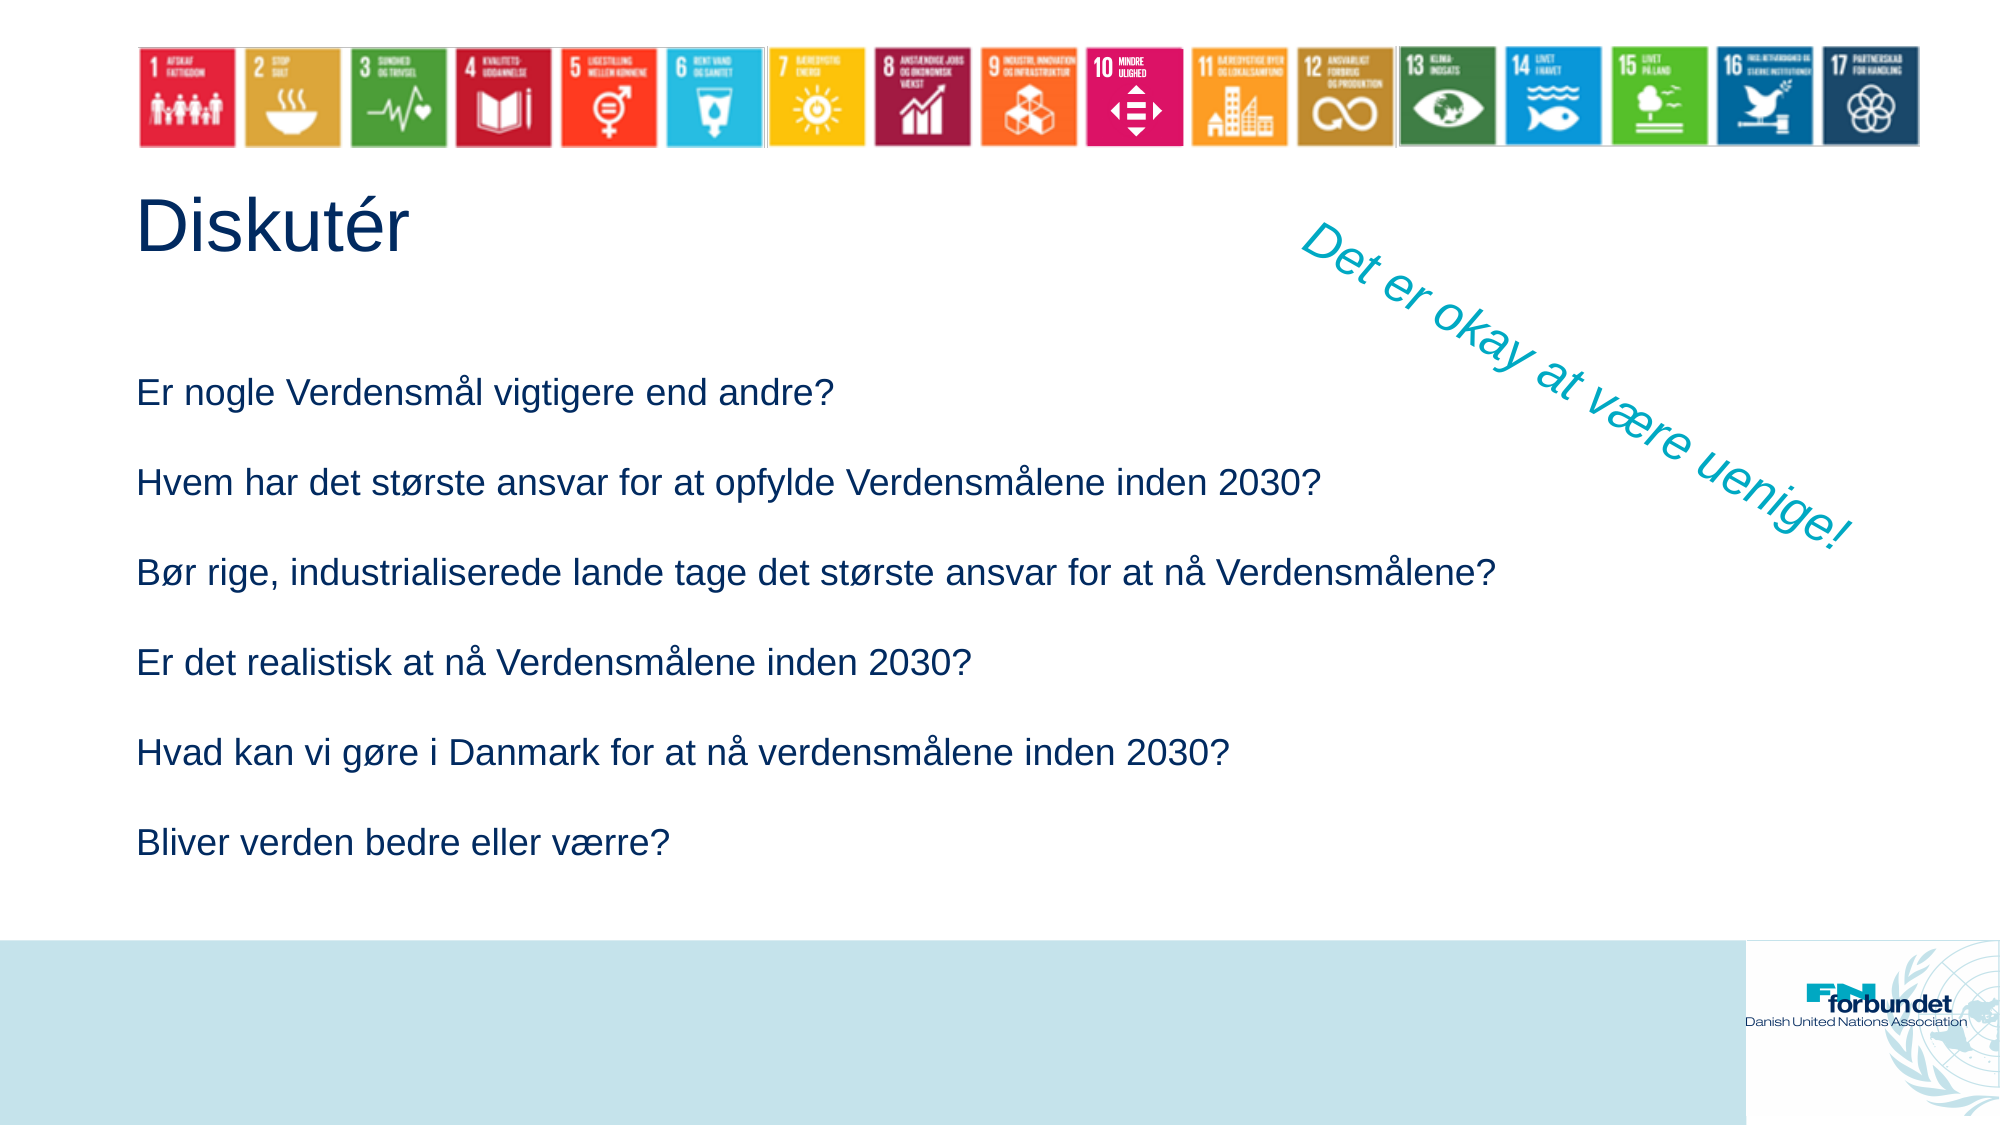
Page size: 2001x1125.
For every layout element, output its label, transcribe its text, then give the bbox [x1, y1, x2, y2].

text_box [0, 938, 1749, 1125]
title Er nogle Verdensmål vigtigere end andre? Hvem har det største ansvar for at opfylde Verdensmålene inden 2030? Bør rige, industrialiserede lande tage det største ansvar for at nå Verdensmålene? Er det realistisk at nå Verdensmålene inden 2030? Hvad kan vi gøre i Danmark for at nå verdensmålene inden 2030? Bliver verden bedre eller værre? [121, 572, 1657, 1068]
text_box Det er okay at være uenige! [1091, 159, 2000, 728]
picture [1746, 941, 2000, 1116]
text_box Diskutér [121, 168, 1156, 274]
picture [138, 46, 1920, 148]
